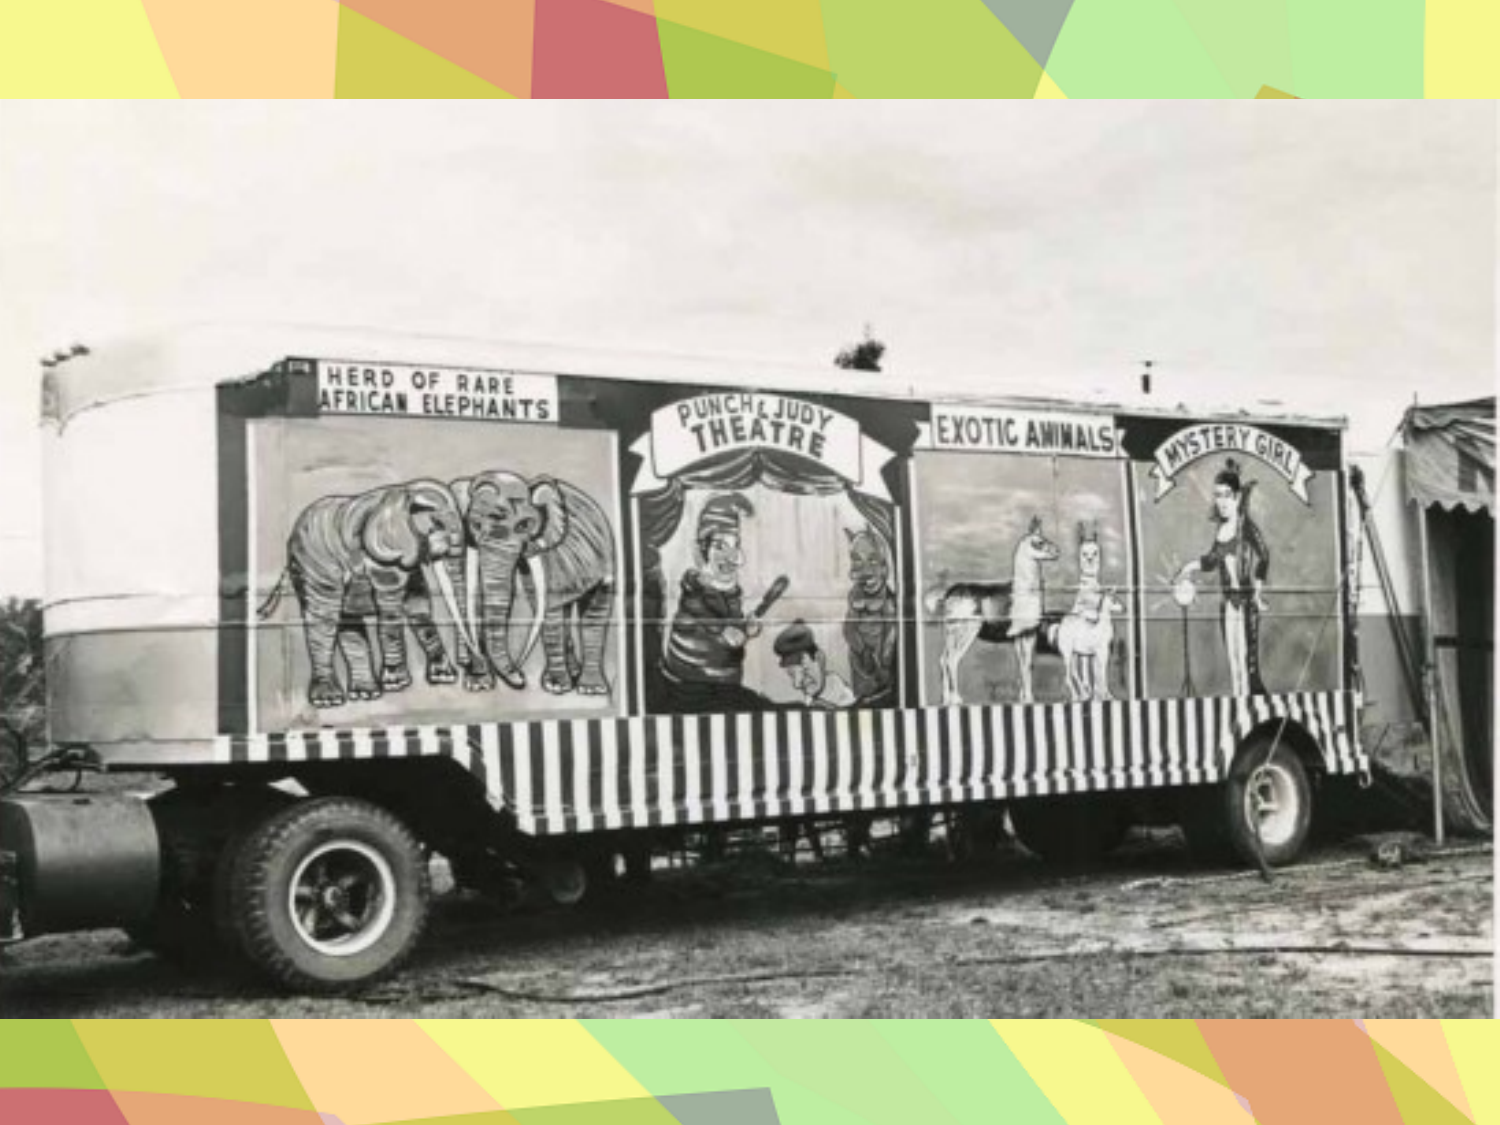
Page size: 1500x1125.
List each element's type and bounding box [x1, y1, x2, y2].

picture [0, 0, 1500, 98]
picture [0, 1020, 1500, 1125]
list [0, 98, 1500, 1020]
